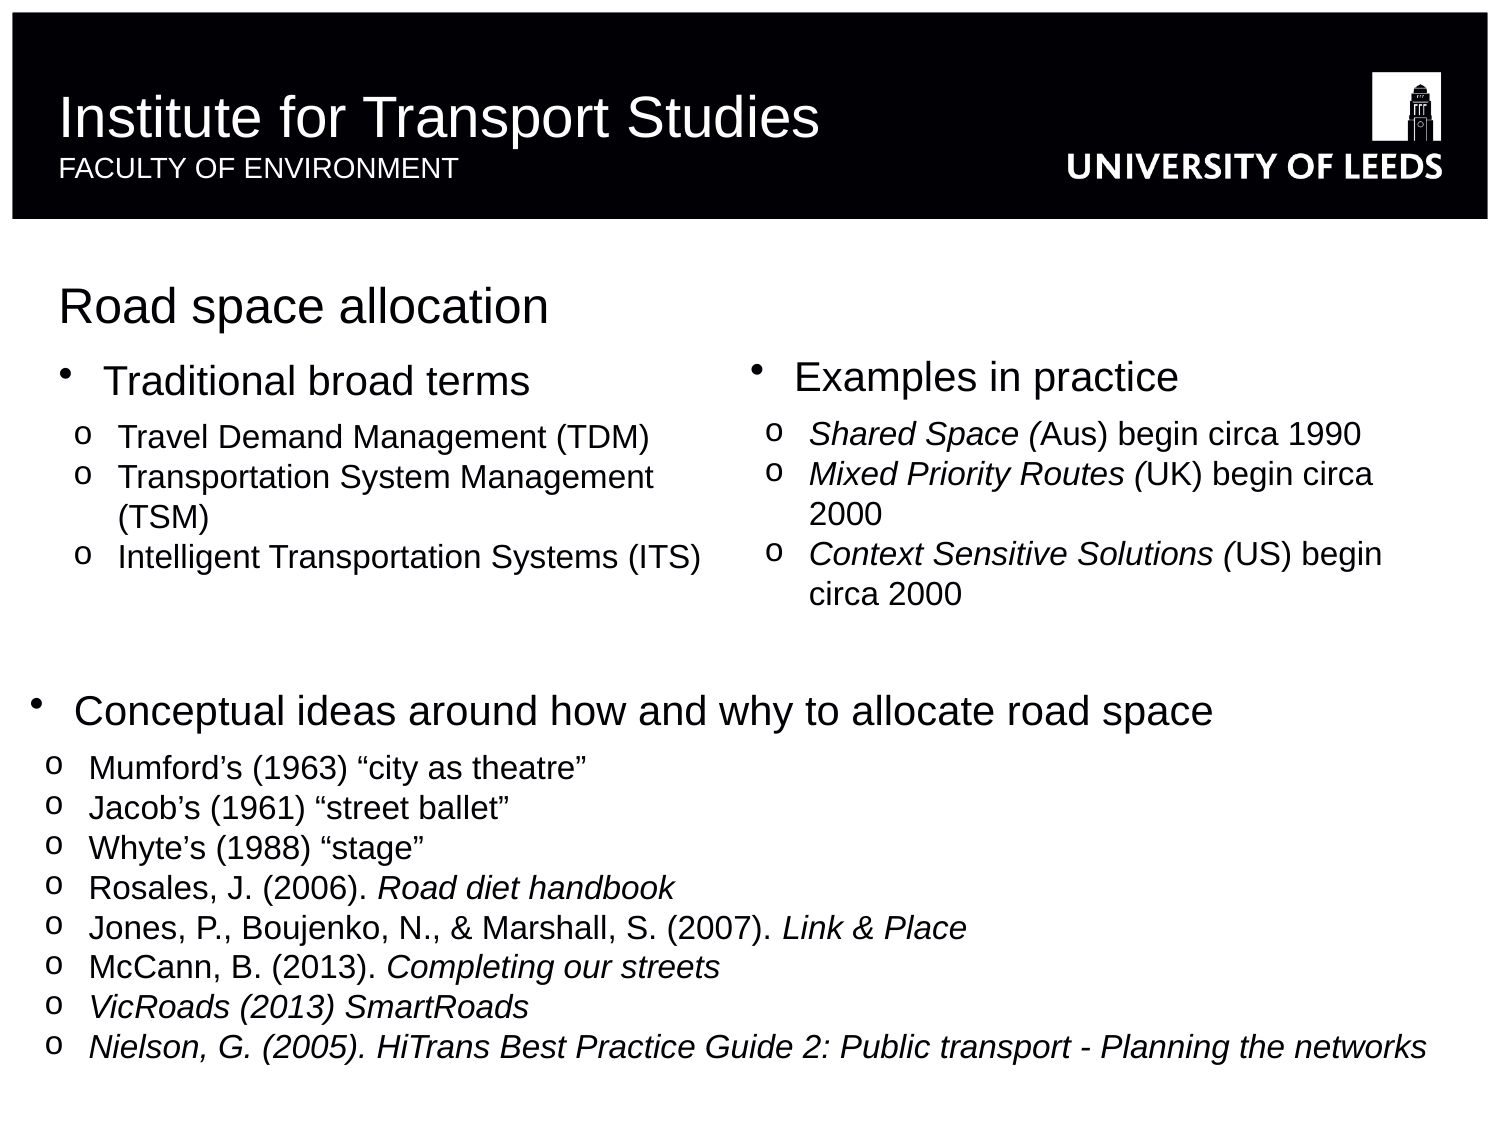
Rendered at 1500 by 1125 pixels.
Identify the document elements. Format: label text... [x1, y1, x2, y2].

list Road space allocation Traditional broad terms Travel Demand Management (TDM) Transportation System Management (TSM) Intelligent Transportation Systems (ITS) [58, 273, 750, 657]
text_box Conceptual ideas around how and why to allocate road space Mumford’s (1963) “city as theatre” Jacob’s (1961) “street ballet” Whyte’s (1988) “stage” Rosales, J. (2006). Road diet handbook Jones, P., Boujenko, N., & Marshall, S. (2007). Link & Place McCann, B. (2013). Completing our streets VicRoads (2013) SmartRoads Nielson, G. (2005). HiTrans Best Practice Guide 2: Public transport - Planning the networks [29, 683, 1488, 1059]
text_box Examples in practice Shared Space (Aus) begin circa 1990 Mixed Priority Routes (UK) begin circa 2000 Context Sensitive Solutions (US) begin circa 2000 [749, 349, 1442, 672]
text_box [12, 12, 1488, 220]
